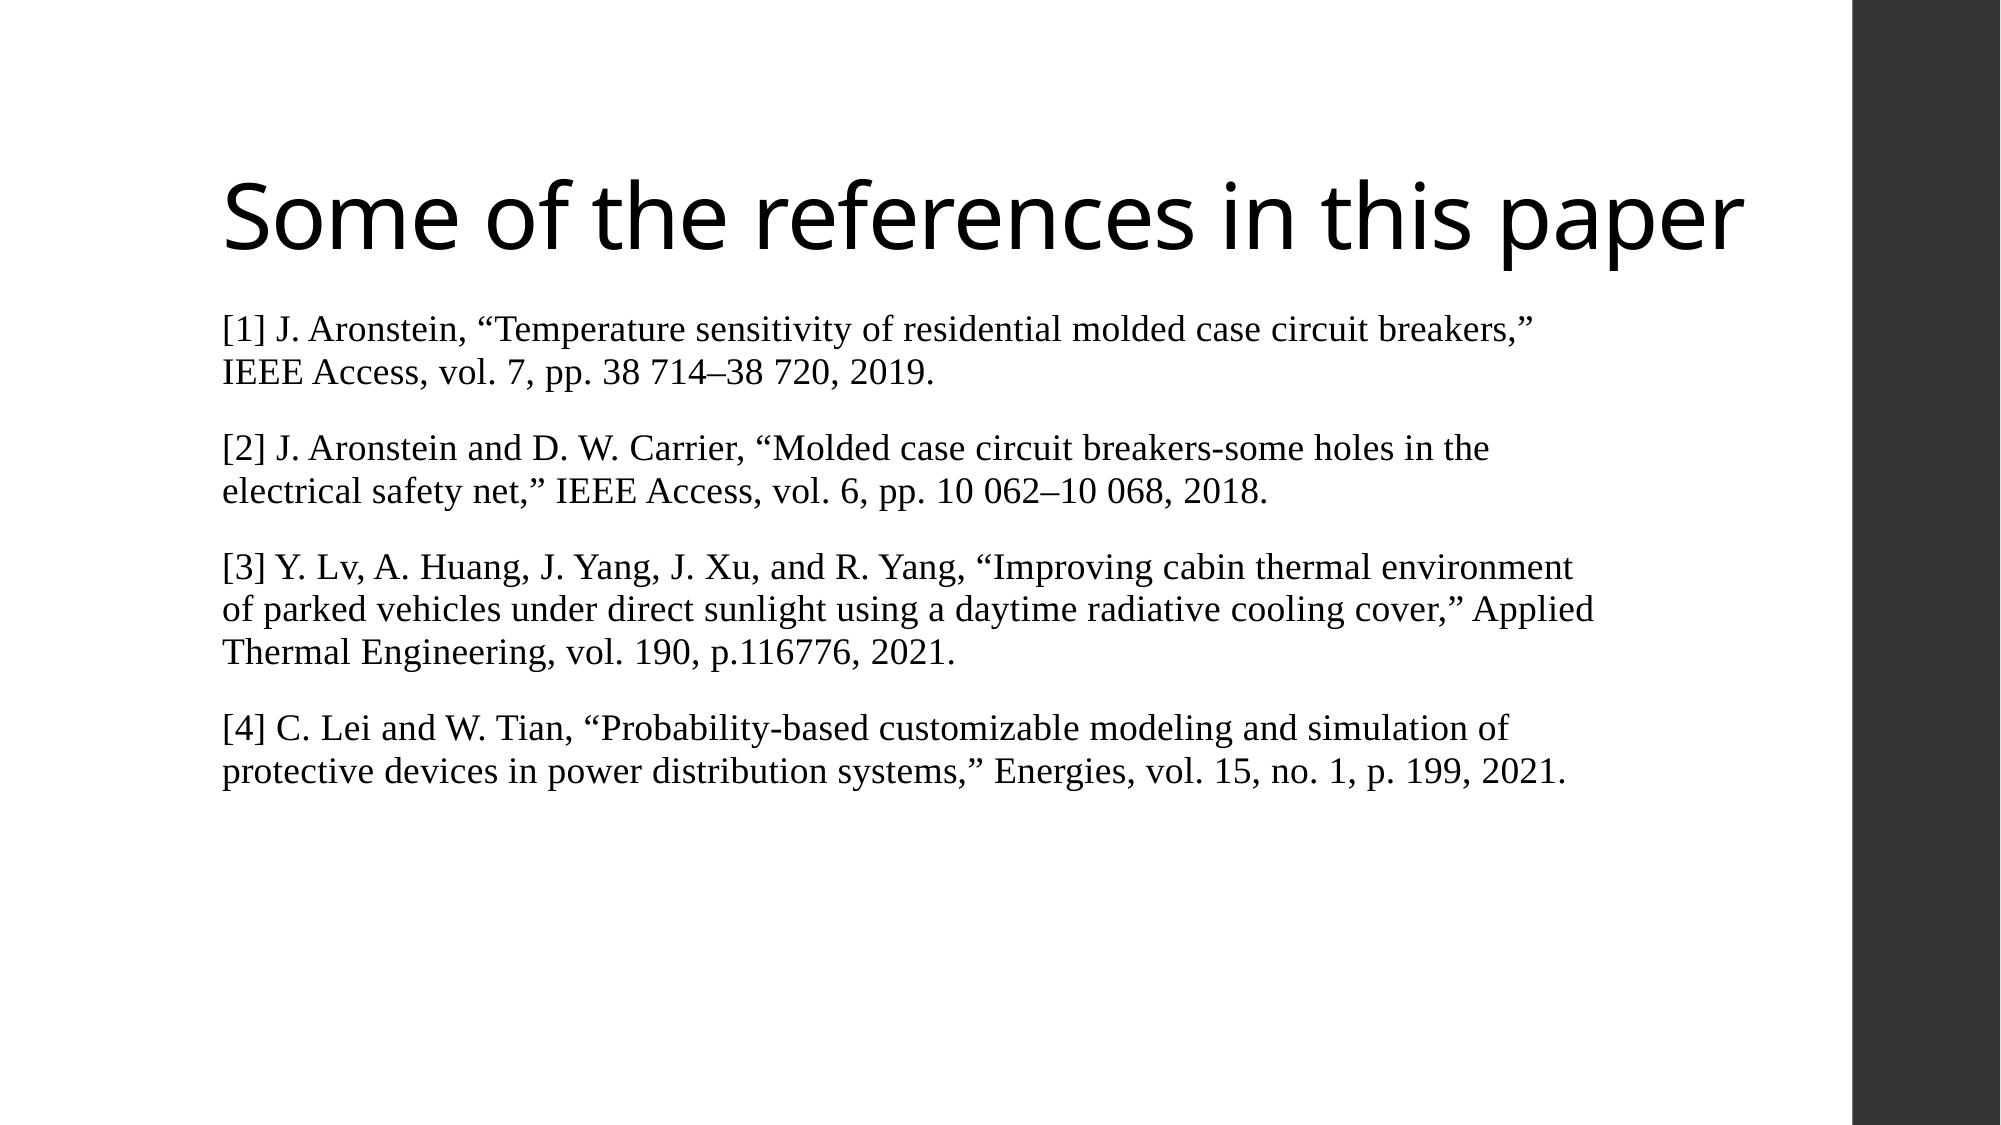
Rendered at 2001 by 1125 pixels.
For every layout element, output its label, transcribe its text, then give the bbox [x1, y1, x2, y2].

list [1] J. Aronstein, “Temperature sensitivity of residential molded case circuit breakers,” IEEE Access, vol. 7, pp. 38 714–38 720, 2019. [2] J. Aronstein and D. W. Carrier, “Molded case circuit breakers-some holes in the electrical safety net,” IEEE Access, vol. 6, pp. 10 062–10 068, 2018. [3] Y. Lv, A. Huang, J. Yang, J. Xu, and R. Yang, “Improving cabin thermal environment of parked vehicles under direct sunlight using a daytime radiative cooling cover,” Applied Thermal Engineering, vol. 190, p.116776, 2021. [4] C. Lei and W. Tian, “Probability-based customizable modeling and simulation of protective devices in power distribution systems,” Energies, vol. 15, no. 1, p. 199, 2021. [206, 299, 1617, 1014]
title Some of the references in this paper [206, 60, 1797, 278]
